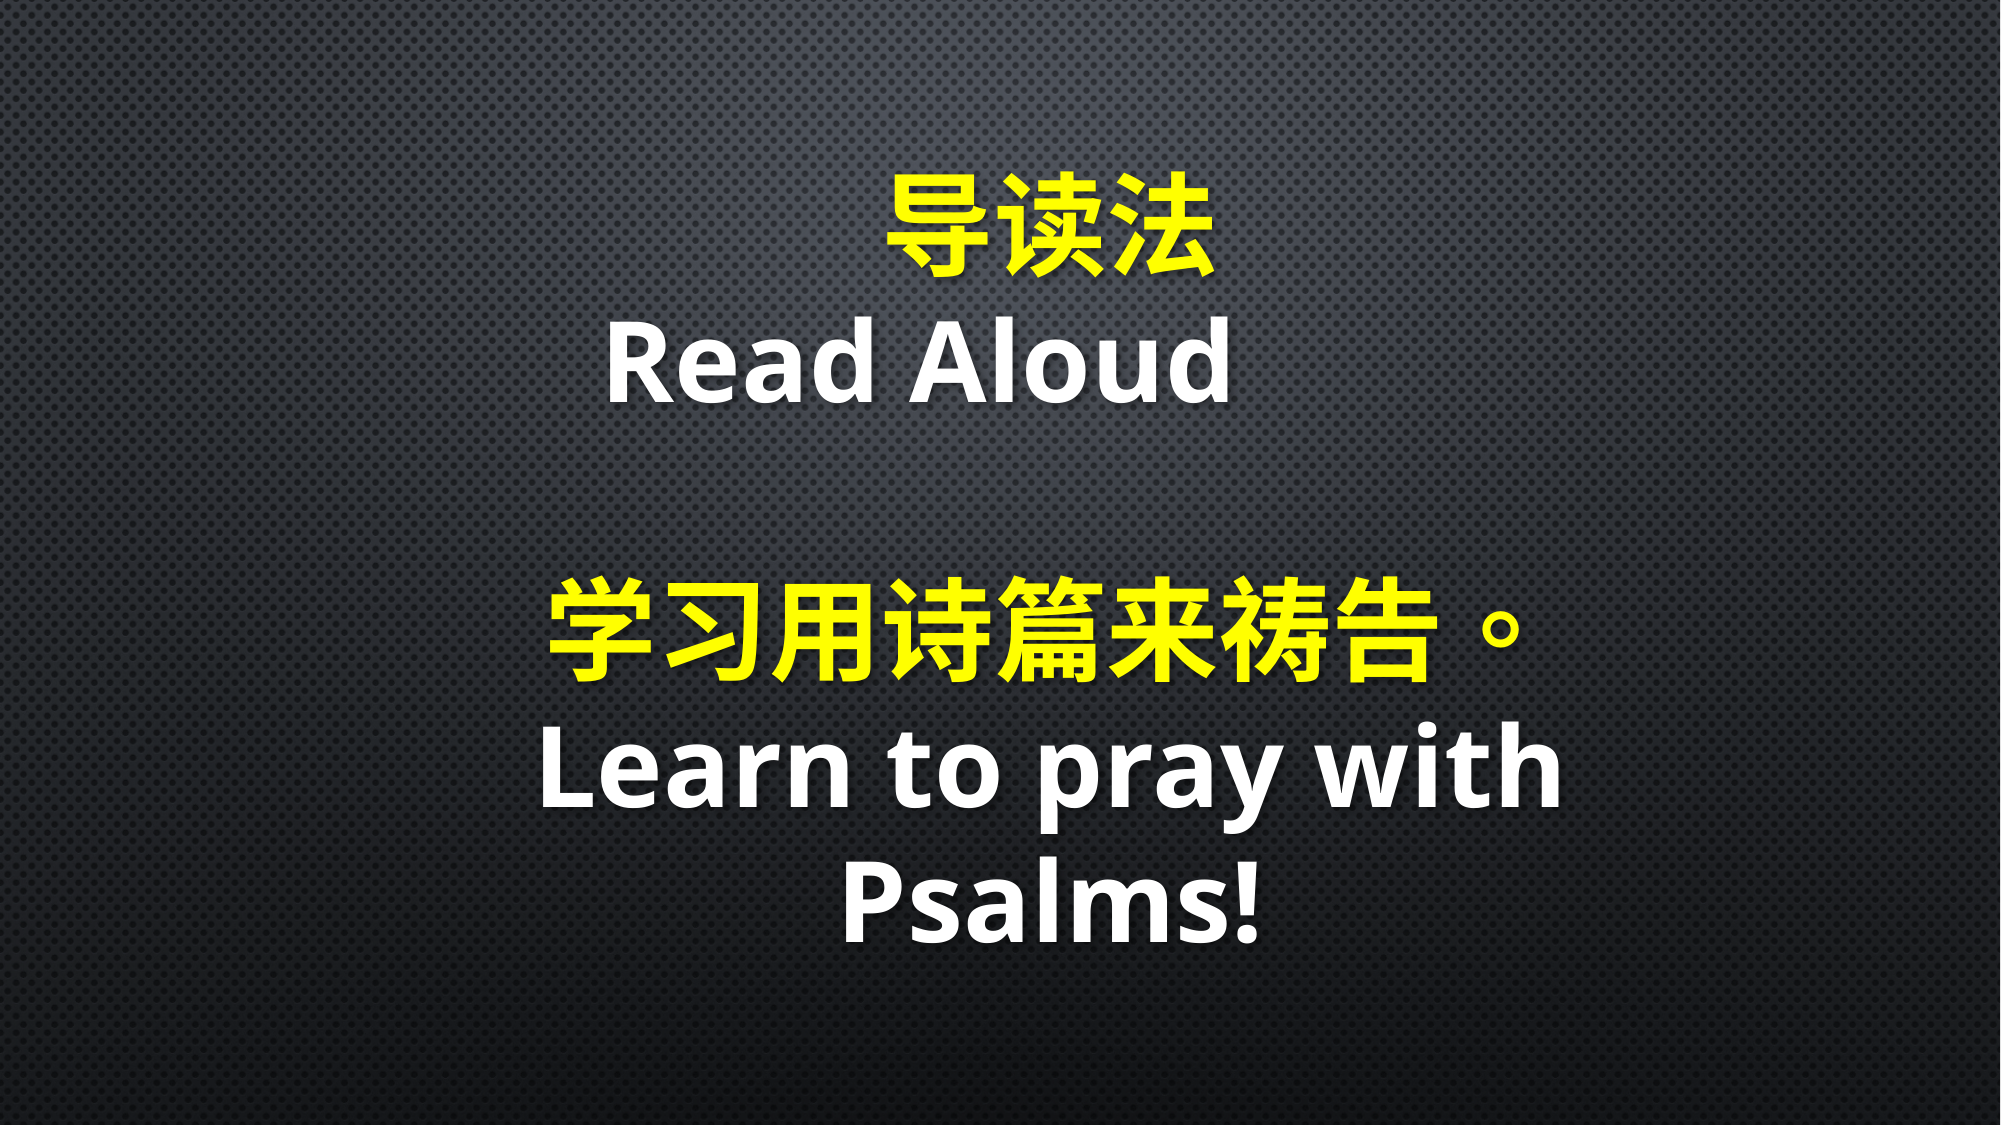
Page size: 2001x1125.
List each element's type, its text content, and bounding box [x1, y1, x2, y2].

text_box 导读法 Read Aloud 学习用诗篇来祷告。 Learn to pray with Psalms! [348, 147, 1753, 972]
